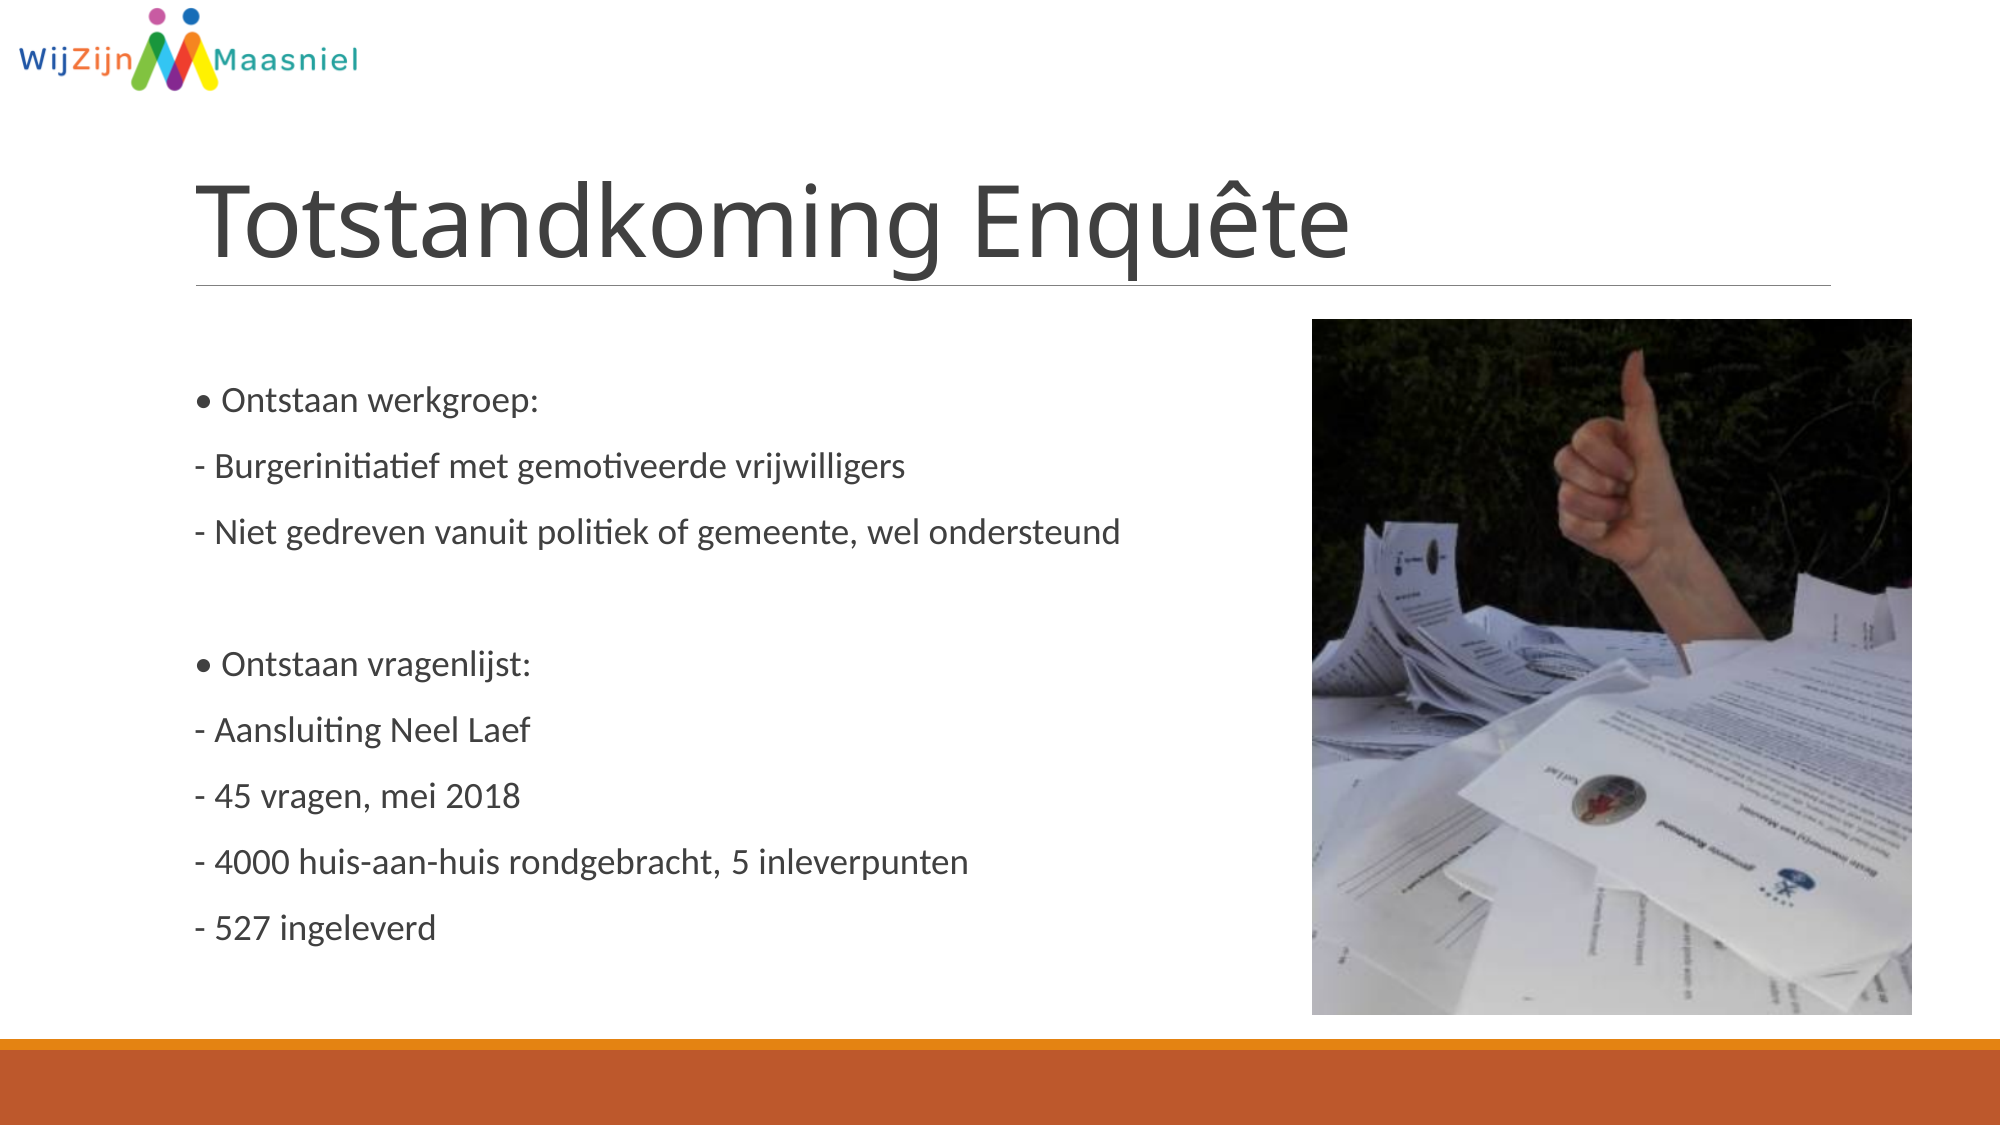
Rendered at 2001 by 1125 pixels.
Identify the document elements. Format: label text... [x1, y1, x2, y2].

picture [1312, 319, 1912, 1016]
list • Ontstaan werkgroep: - Burgerinitiatief met gemotiveerde vrijwilligers - Niet gedreven vanuit politiek of gemeente, wel ondersteund • Ontstaan vragenlijst: - Aansluiting Neel Laef - 45 vragen, mei 2018 - 4000 huis-aan-huis rondgebracht, 5 inleverpunten - 527 ingeleverd [180, 302, 1830, 963]
title Totstandkoming Enquête [180, 47, 1830, 285]
picture [0, 0, 368, 105]
